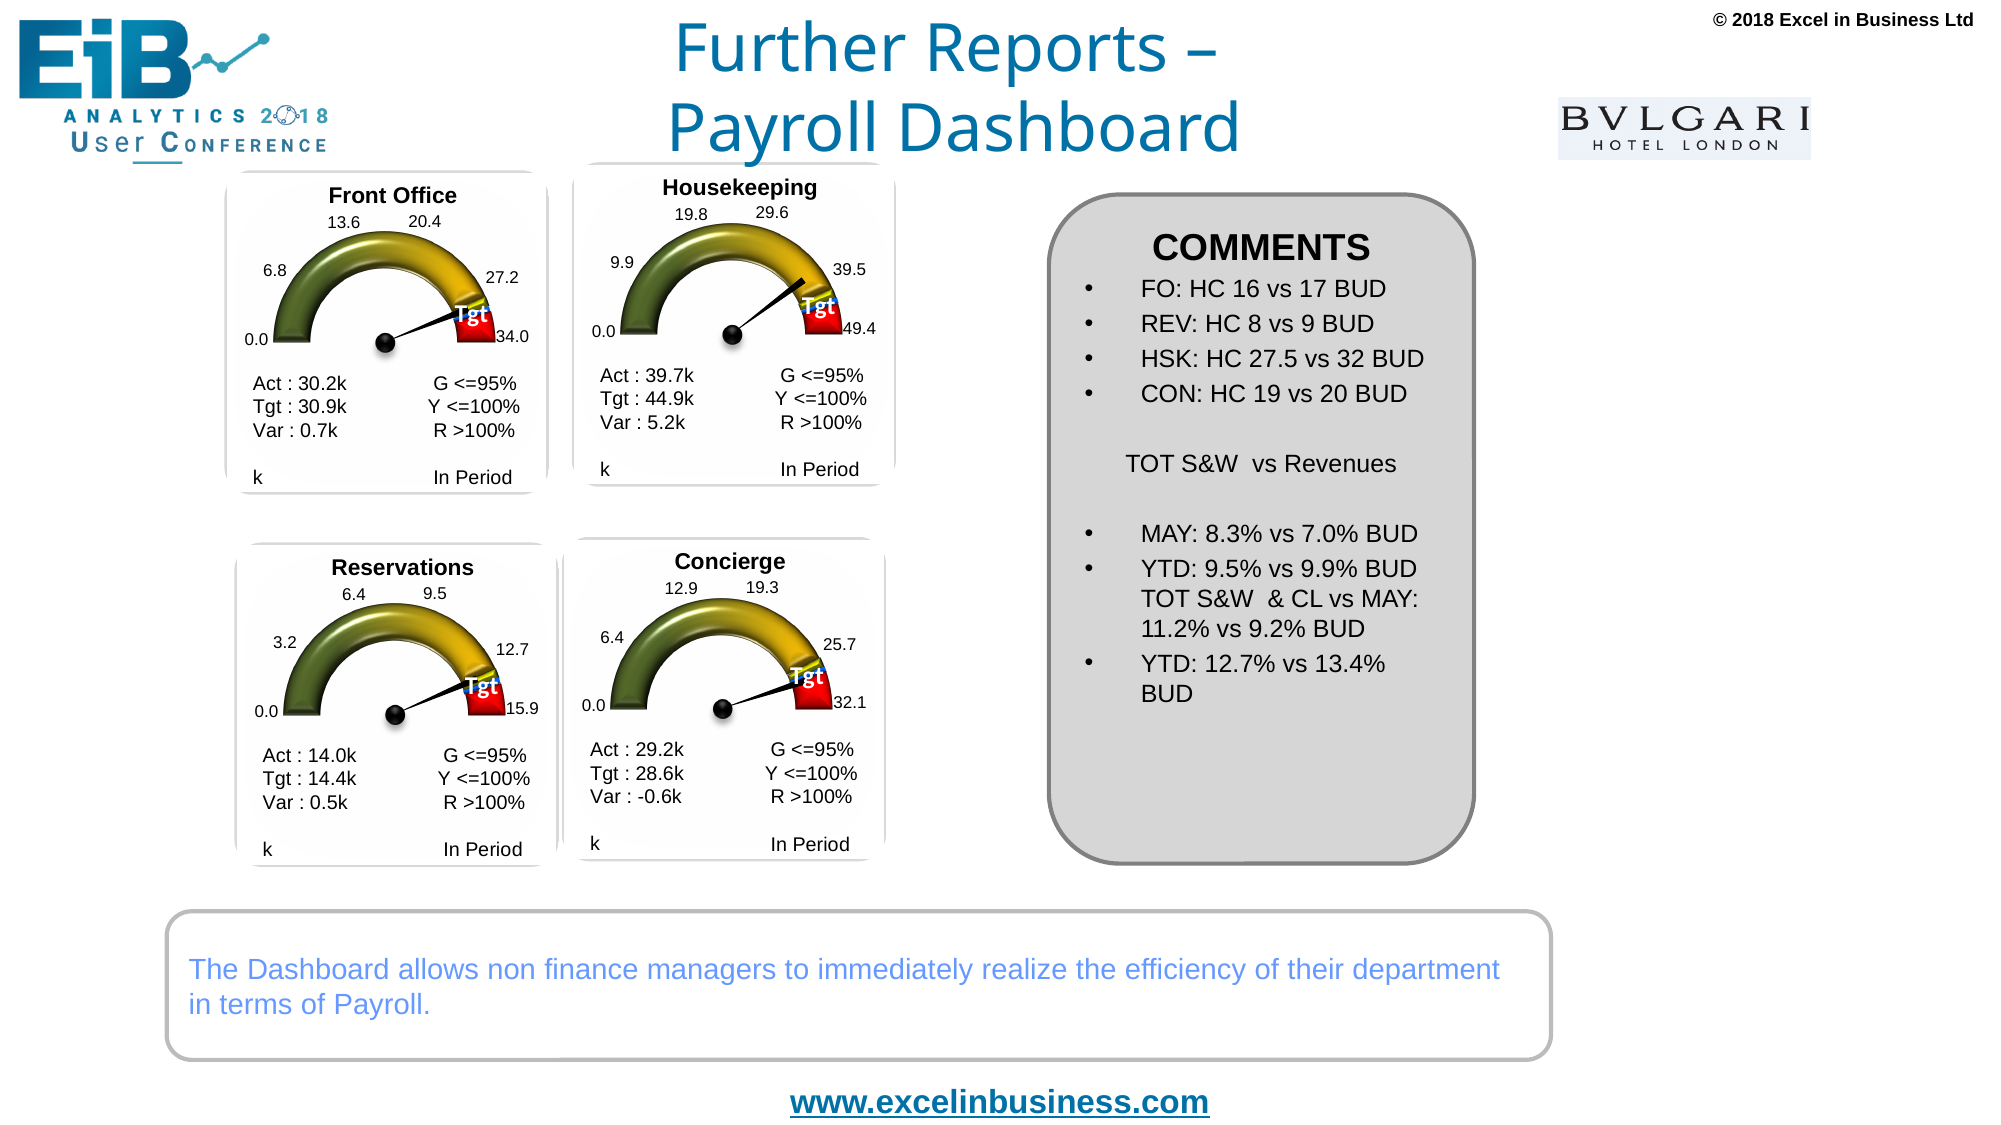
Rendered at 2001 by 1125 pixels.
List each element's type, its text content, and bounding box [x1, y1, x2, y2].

picture [571, 161, 897, 487]
picture [0, 0, 550, 495]
title Further Reports – Payroll Dashboard [435, 9, 1475, 159]
picture [234, 542, 560, 868]
picture [561, 536, 887, 862]
text_box The Dashboard allows non finance managers to immediately realize the efficiency of their department in terms of Payroll. [164, 909, 1554, 1062]
text_box COMMENTS FO: HC 16 vs 17 BUD REV: HC 8 vs 9 BUD HSK: HC 27.5 vs 32 BUD CON: HC 19 vs 20 BUD TOT S&W vs Revenues MAY: 8.3% vs 7.0% BUD YTD: 9.5% vs 9.9% BUD TOT S&W & CL vs MAY: 11.2% vs 9.2% BUD YTD: 12.7% vs 13.4% BUD [1046, 192, 1477, 866]
picture [1557, 97, 1811, 160]
